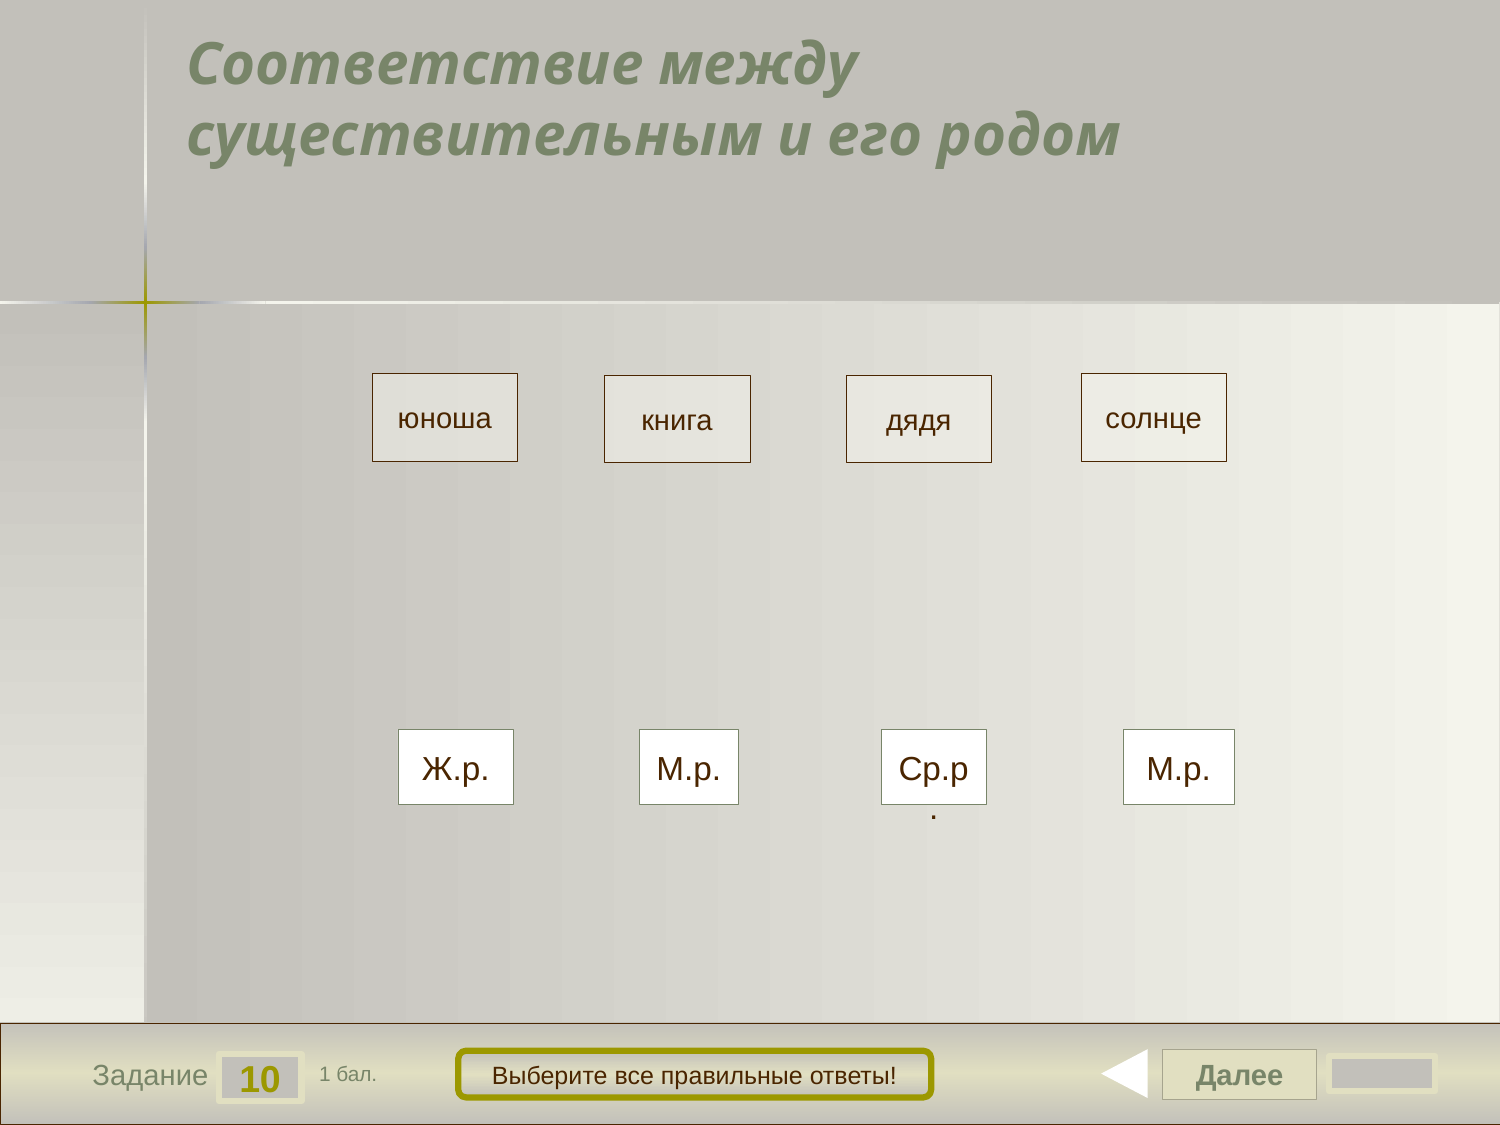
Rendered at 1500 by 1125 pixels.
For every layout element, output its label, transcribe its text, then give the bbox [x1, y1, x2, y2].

text_box [1329, 1056, 1436, 1092]
text_box Ср.р. [879, 727, 988, 806]
text_box Задание [83, 1056, 209, 1092]
text_box Ж.р. [396, 727, 516, 806]
text_box дядя [844, 373, 994, 464]
text_box М.р. [1121, 727, 1236, 806]
text_box юноша [370, 371, 520, 463]
text_box Далее [1160, 1047, 1319, 1101]
text_box 10 [218, 1054, 302, 1102]
title Соответствие между существительным и его родом [170, 18, 1448, 255]
text_box [0, 1021, 1500, 1125]
text_box книга [602, 373, 752, 464]
text_box 1 бал. [306, 1060, 378, 1087]
text_box М.р. [637, 727, 740, 806]
text_box Выберите все правильные ответы! [456, 1048, 934, 1100]
text_box солнце [1079, 371, 1229, 463]
text_box [1098, 1047, 1150, 1100]
